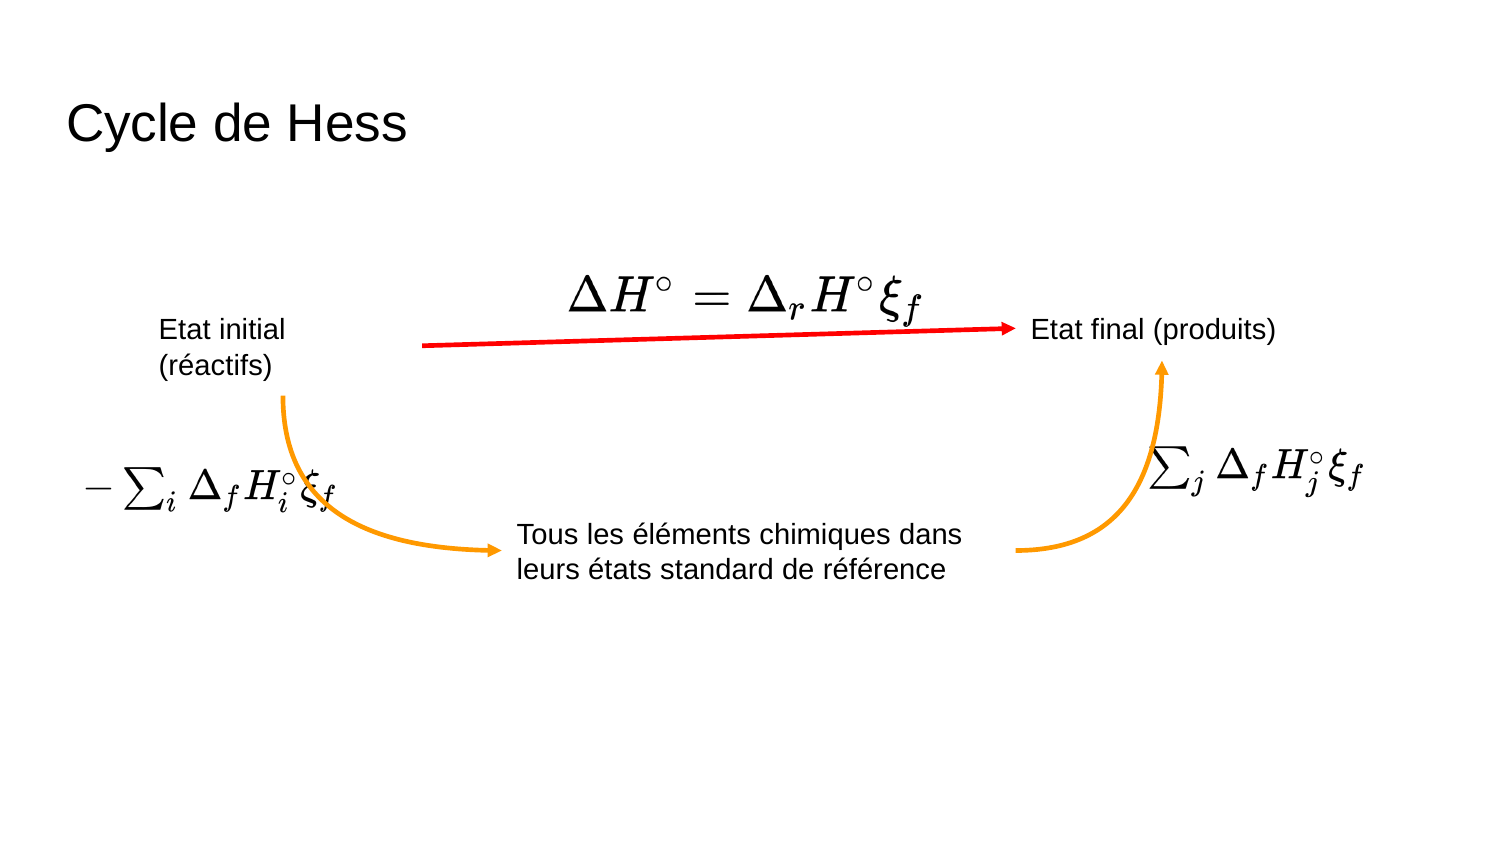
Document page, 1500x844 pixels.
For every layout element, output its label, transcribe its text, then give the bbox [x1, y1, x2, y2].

text_box Etat initial (réactifs) [143, 295, 423, 396]
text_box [1015, 361, 1163, 552]
text_box Tous les éléments chimiques dans leurs états standard de référence [501, 500, 1016, 601]
title Cycle de Hess [51, 72, 1449, 167]
picture [81, 462, 297, 517]
picture [1163, 442, 1367, 501]
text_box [297, 346, 488, 566]
text_box Etat final (produits) [1015, 295, 1309, 361]
picture [566, 270, 926, 330]
